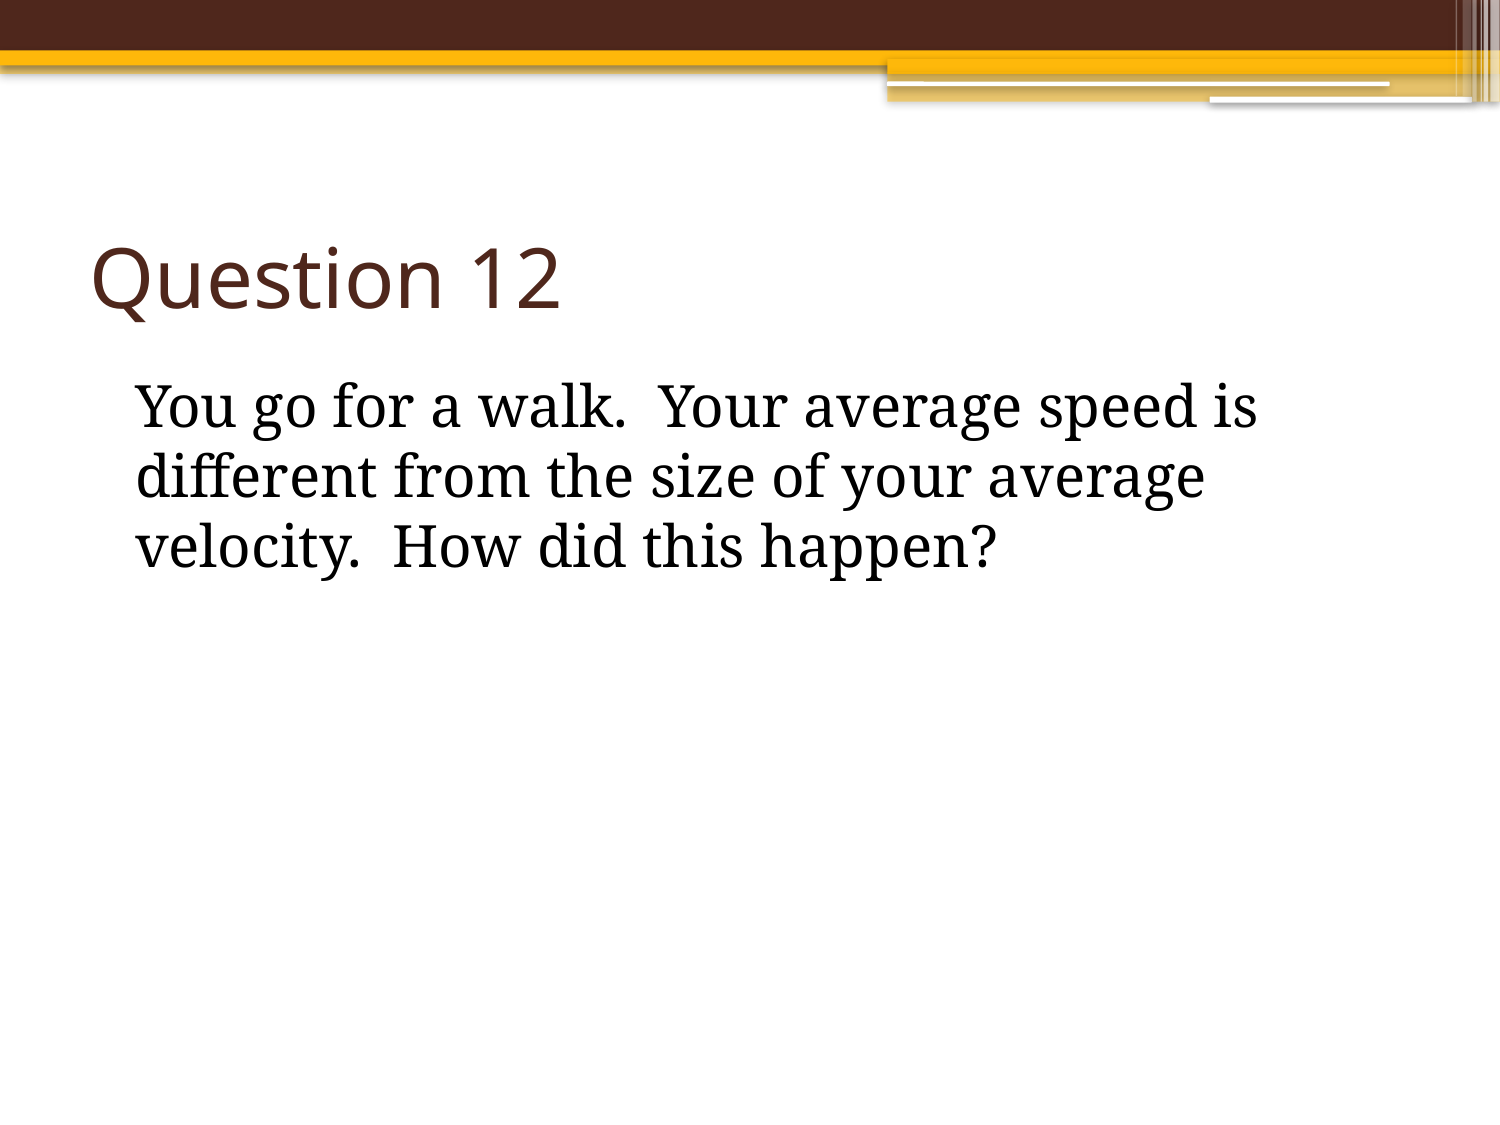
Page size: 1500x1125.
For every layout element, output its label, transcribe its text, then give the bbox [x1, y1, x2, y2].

title Question 12 [75, 187, 1425, 363]
list You go for a walk. Your average speed is different from the size of your average velocity. How did this happen? [75, 368, 1425, 1079]
